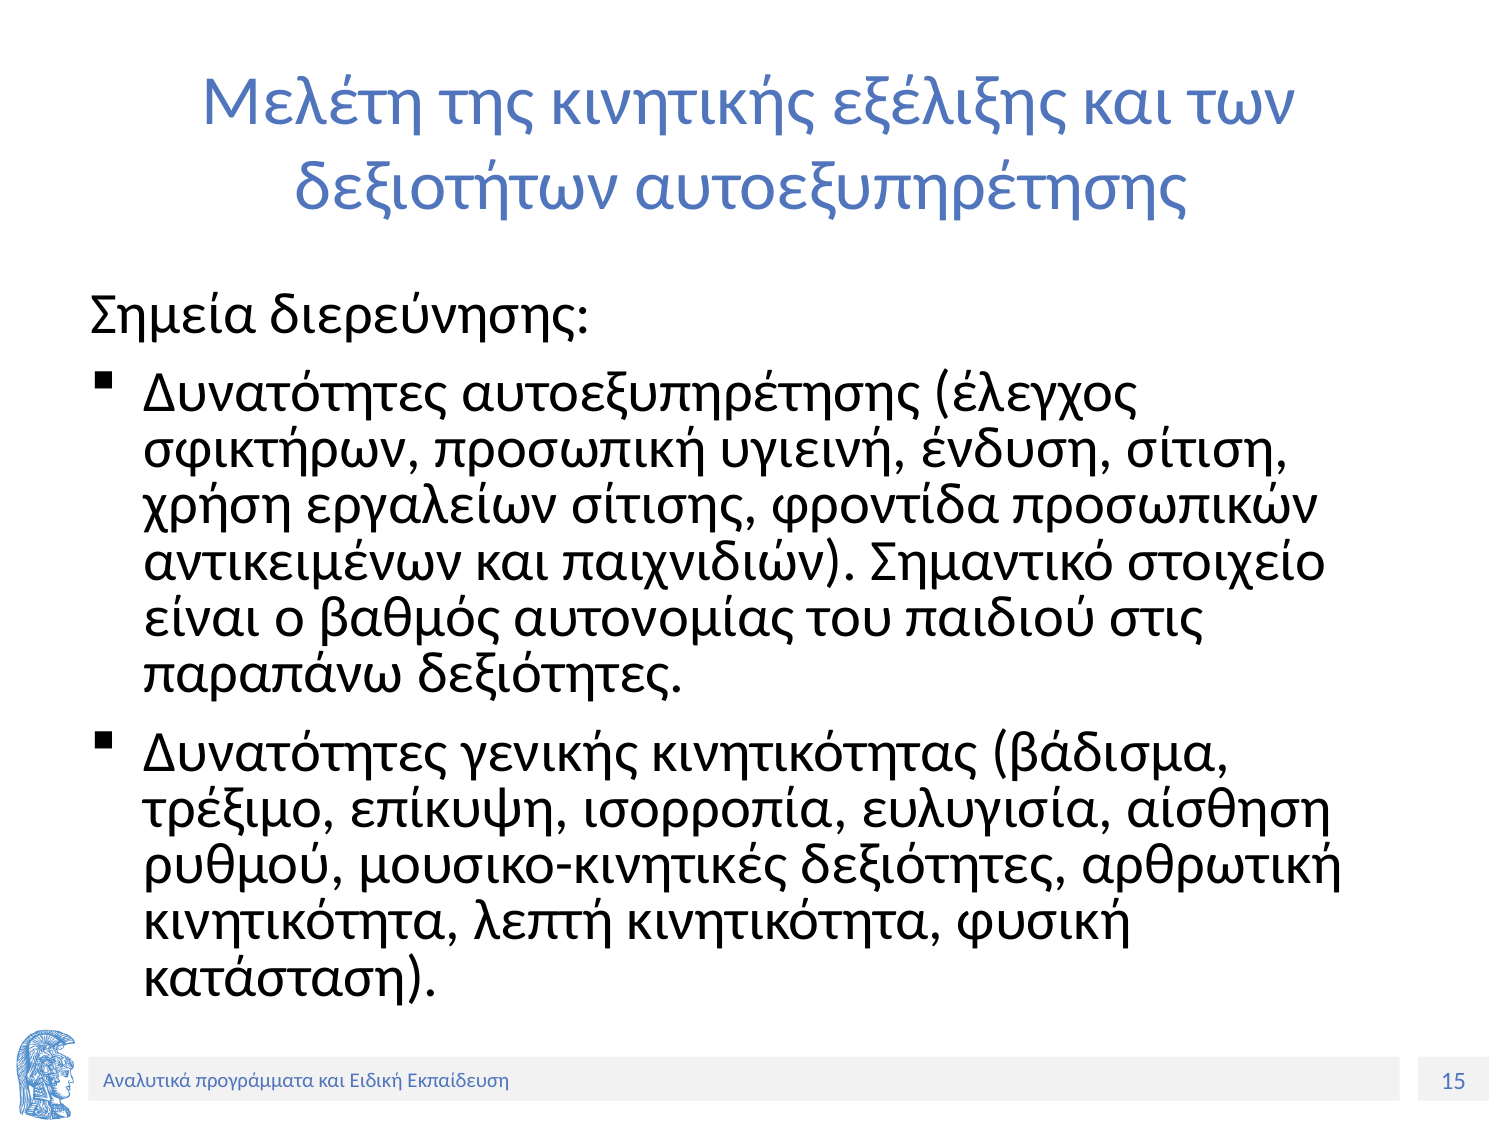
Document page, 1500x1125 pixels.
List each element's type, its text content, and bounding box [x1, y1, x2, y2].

picture [9, 1026, 81, 1120]
title Μελέτη της κινητικής εξέλιξης και των δεξιοτήτων αυτοεξυπηρέτησης [75, 45, 1425, 233]
list Σημεία διερεύνησης: Δυνατότητες αυτοεξυπηρέτησης (έλεγχος σφικτήρων, προσωπική υγιεινή, ένδυση, σίτιση, χρήση εργαλείων σίτισης, φροντίδα προσωπικών αντικειμένων και παιχνιδιών). Σημαντικό στοιχείο είναι ο βαθμός αυτονομίας του παιδιού στις παραπάνω δεξιότητες. Δυνατότητες γενικής κινητικότητας (βάδισμα, τρέξιμο, επίκυψη, ισορροπία, ευλυγισία, αίσθηση ρυθμού, μουσικο-κινητικές δεξιότητες, αρθρωτική κινητικότητα, λεπτή κινητικότητα, φυσική κατάσταση). [75, 280, 1425, 1024]
